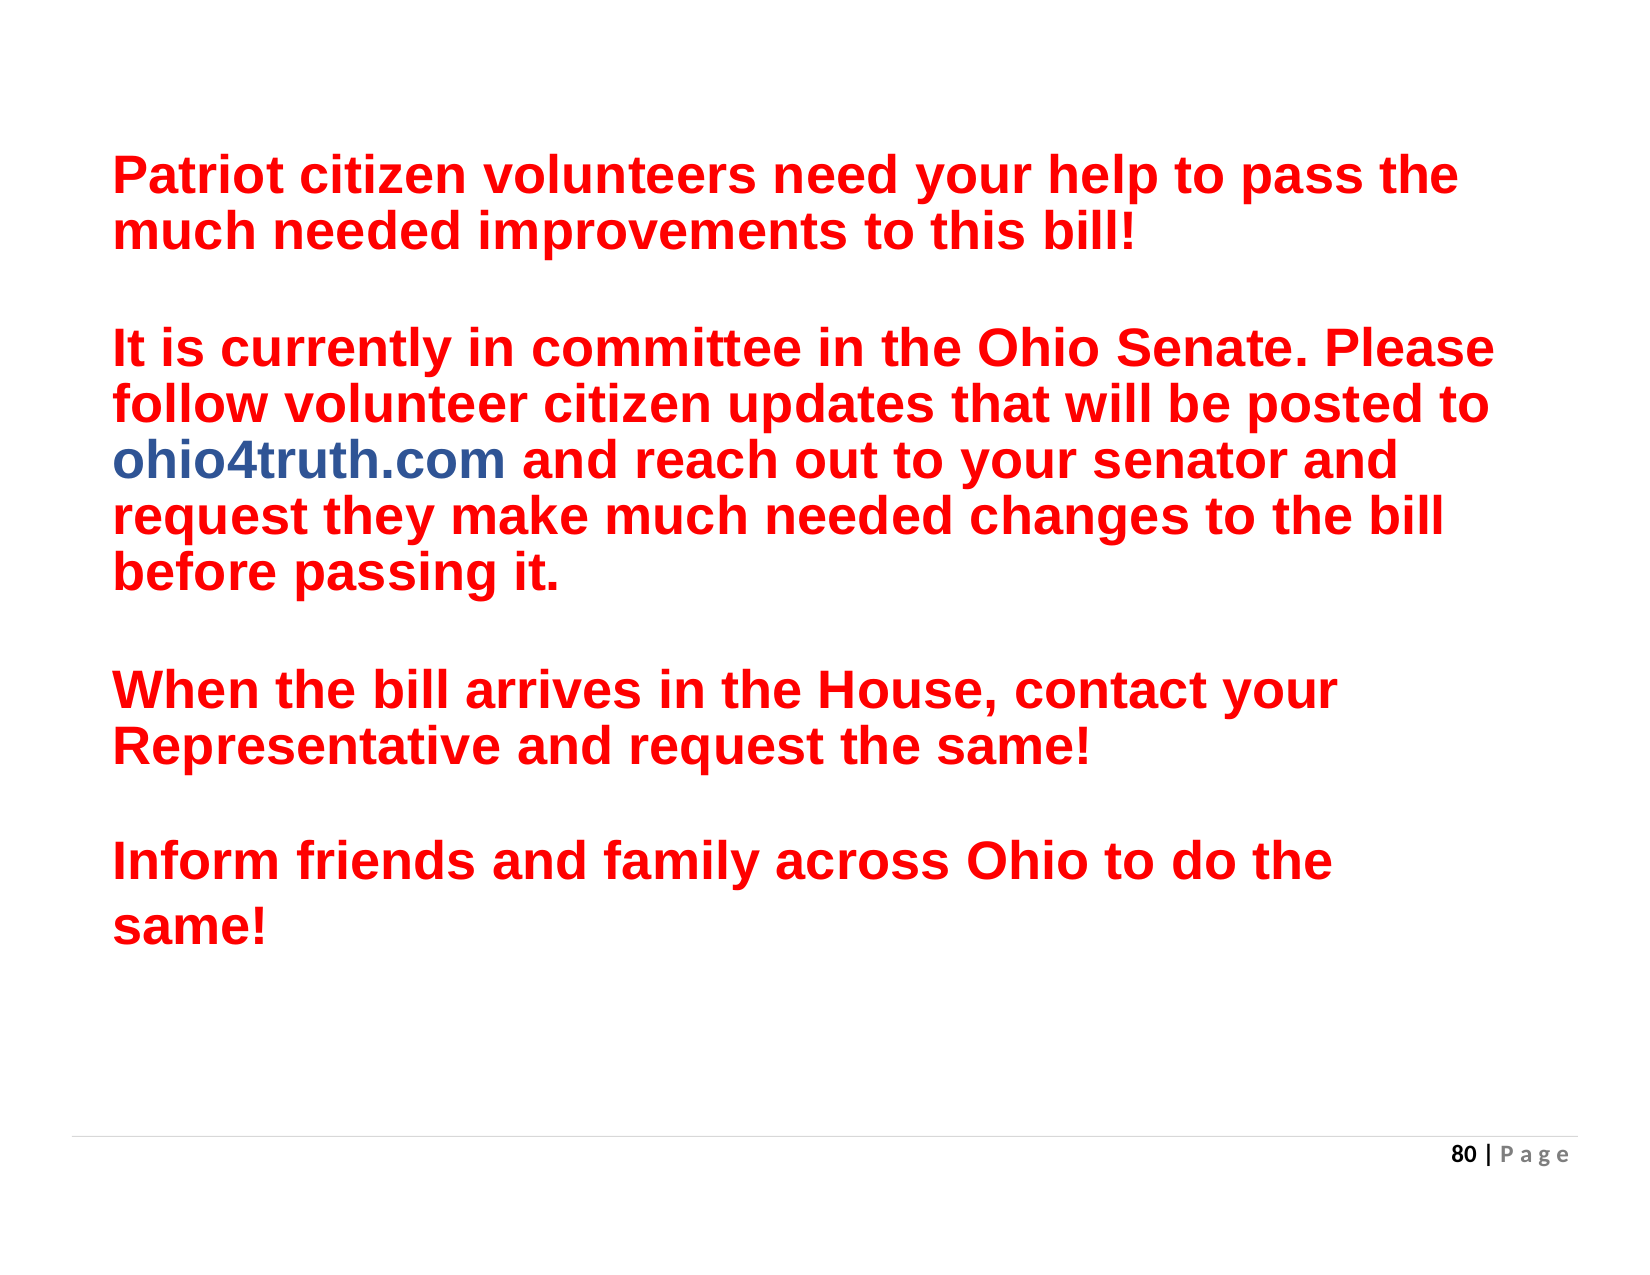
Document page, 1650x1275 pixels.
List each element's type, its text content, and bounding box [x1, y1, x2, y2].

text_box Patriot citizen volunteers need your help to pass the much needed improvements to this bill! It is currently in committee in the Ohio Senate. Please follow volunteer citizen updates that will be posted to ohio4truth.com and reach out to your senator and request they make much needed changes to the bill before passing it. When the bill arrives in the House, contact your Representative and request the same! Inform friends and family across Ohio to do the same! [110, 137, 1508, 956]
text_box 80 | P a g e [1449, 1141, 1571, 1168]
